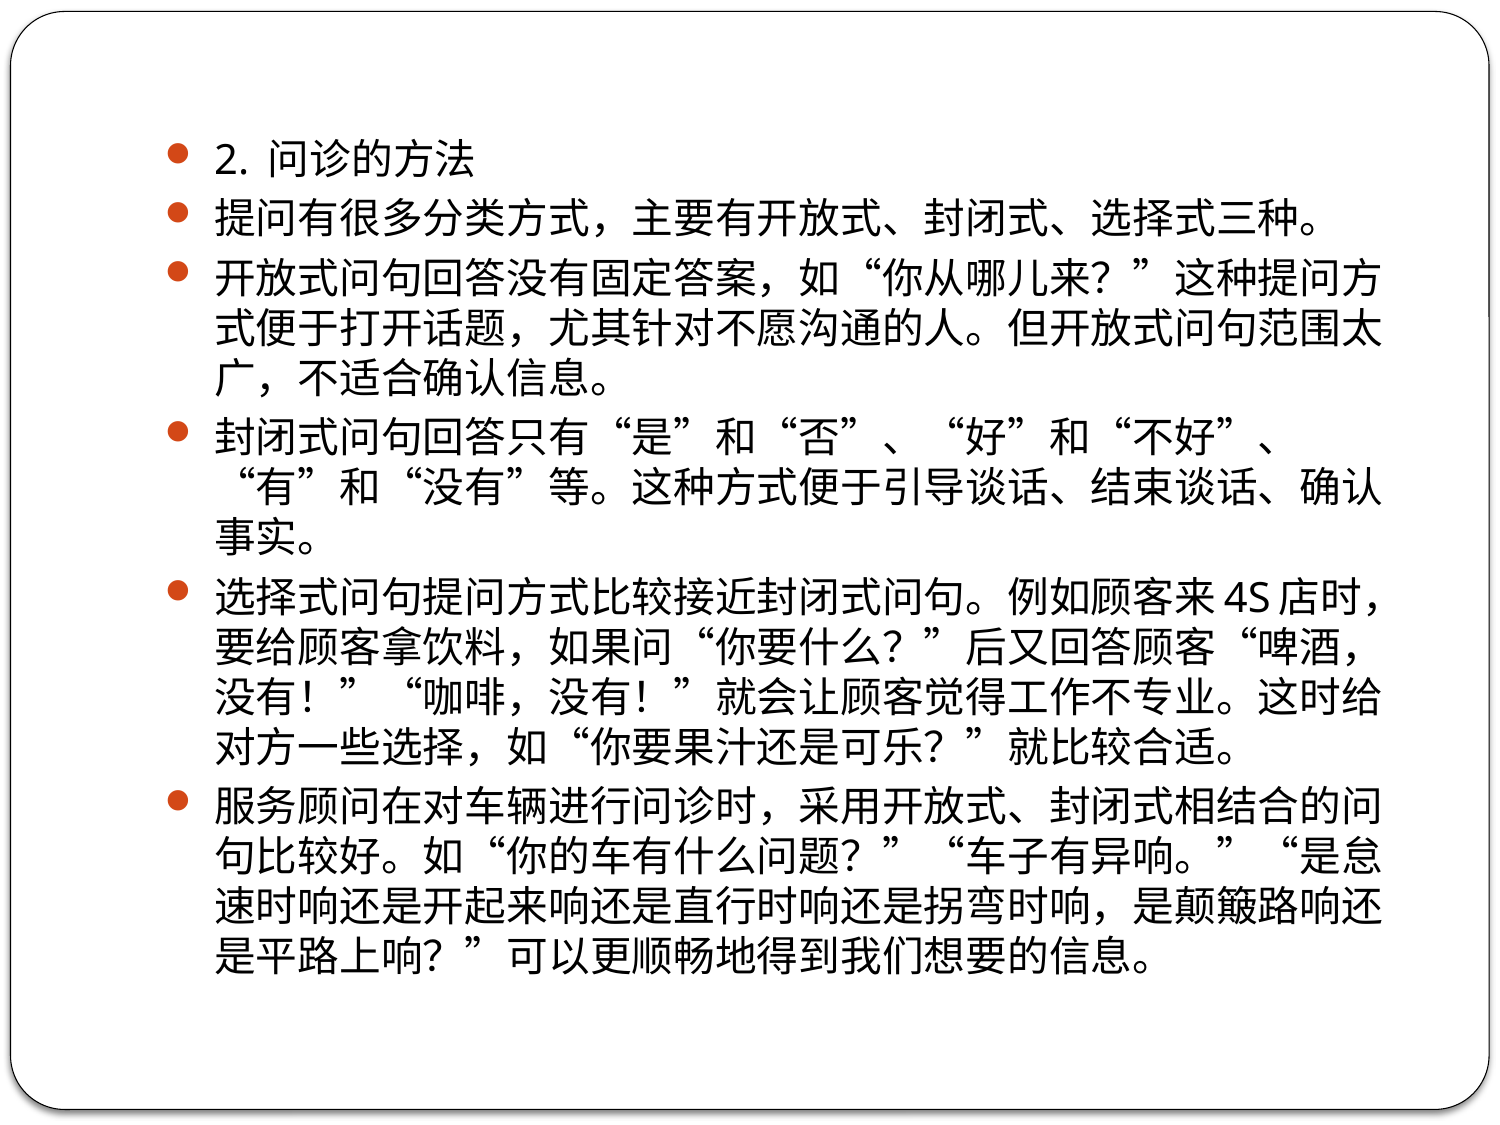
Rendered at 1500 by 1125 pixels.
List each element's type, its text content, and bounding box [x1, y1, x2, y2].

list 2. 问诊的方法 提问有很多分类方式，主要有开放式、封闭式、选择式三种。 开放式问句回答没有固定答案，如“你从哪儿来？”这种提问方式便于打开话题，尤其针对不愿沟通的人。但开放式问句范围太广，不适合确认信息。 封闭式问句回答只有“是”和“否”、“好”和“不好”、“有”和“没有”等。这种方式便于引导谈话、结束谈话、确认事实。 选择式问句提问方式比较接近封闭式问句。例如顾客来4S店时，要给顾客拿饮料，如果问“你要什么？”后又回答顾客“啤酒，没有！”“咖啡，没有！”就会让顾客觉得工作不专业。这时给对方一些选择，如“你要果汁还是可乐？”就比较合适。 服务顾问在对车辆进行问诊时，采用开放式、封闭式相结合的问句比较好。如“你的车有什么问题？”“车子有异响。”“是怠速时响还是开起来响还是直行时响还是拐弯时响，是颠簸路响还是平路上响？”可以更顺畅地得到我们想要的信息。 [150, 125, 1425, 988]
